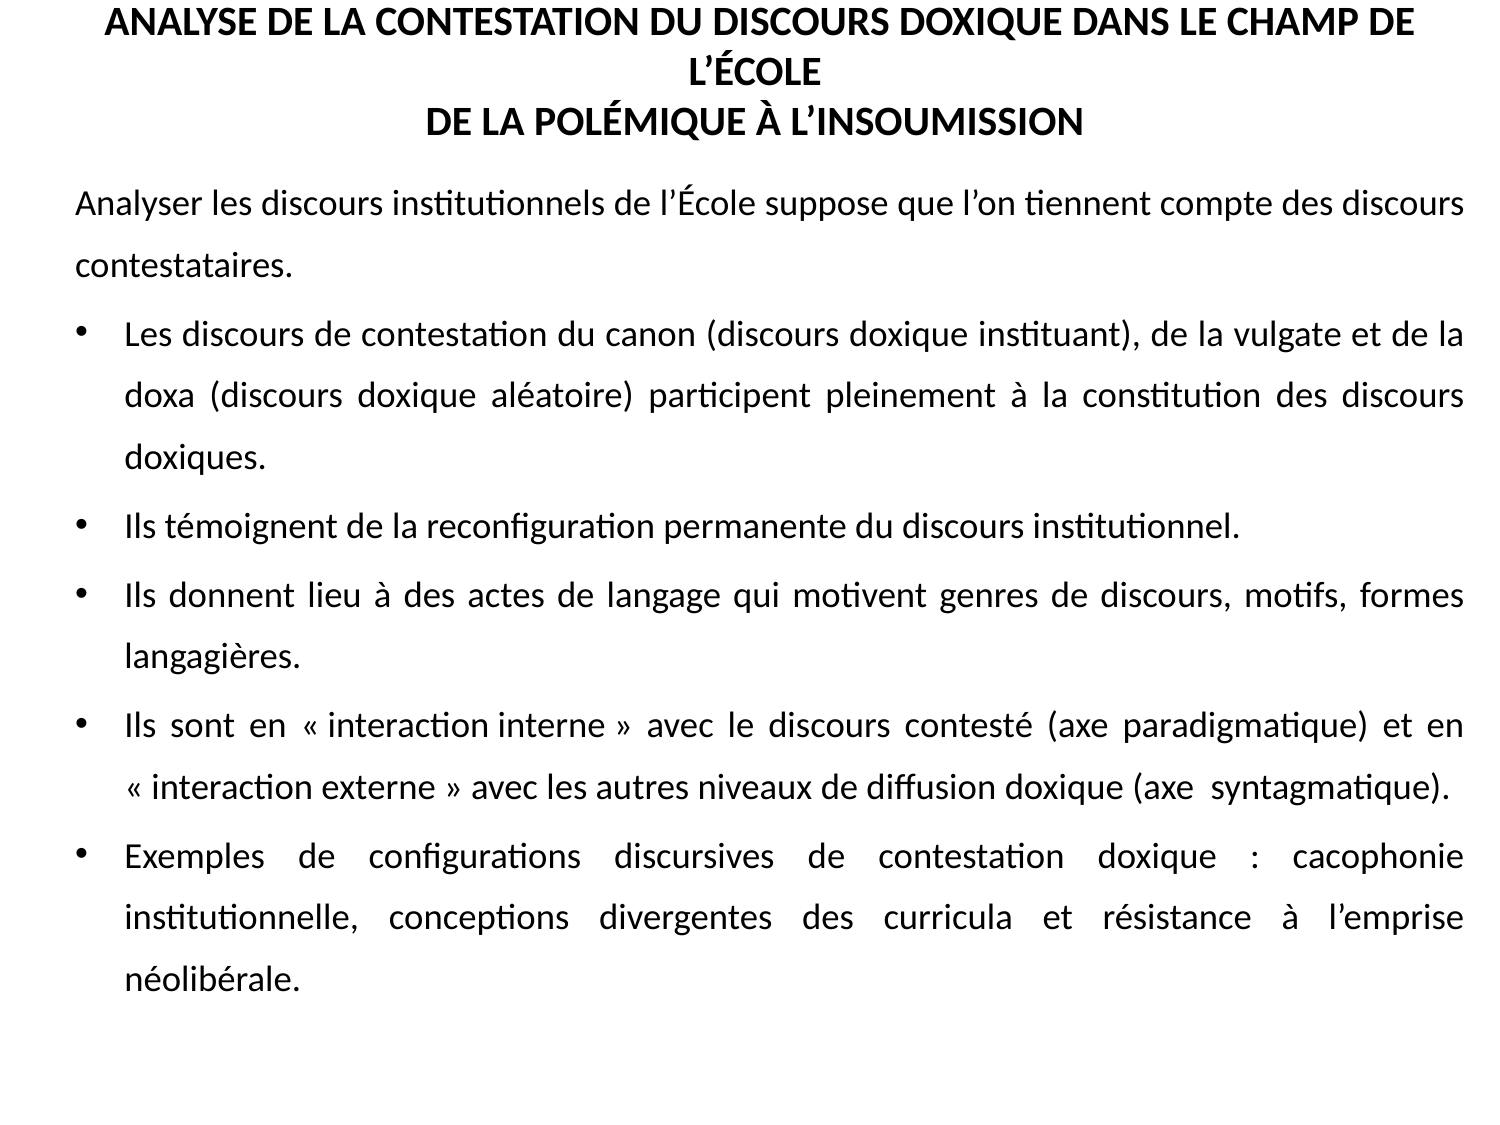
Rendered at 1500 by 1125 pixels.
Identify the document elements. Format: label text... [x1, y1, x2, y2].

list Analyser les discours institutionnels de l’École suppose que l’on tiennent compte des discours contestataires. Les discours de contestation du canon (discours doxique instituant), de la vulgate et de la doxa (discours doxique aléatoire) participent pleinement à la constitution des discours doxiques. Ils témoignent de la reconfiguration permanente du discours institutionnel. Ils donnent lieu à des actes de langage qui motivent genres de discours, motifs, formes langagières. Ils sont en « interaction interne » avec le discours contesté (axe paradigmatique) et en « interaction externe » avec les autres niveaux de diffusion doxique (axe syntagmatique). Exemples de configurations discursives de contestation doxique : cacophonie institutionnelle, conceptions divergentes des curricula et résistance à l’emprise néolibérale. [59, 118, 1480, 1111]
title Analyse de la contestation du discours doxique dans le champ de l’école de la polémique à l’insoumission [59, 32, 1460, 105]
